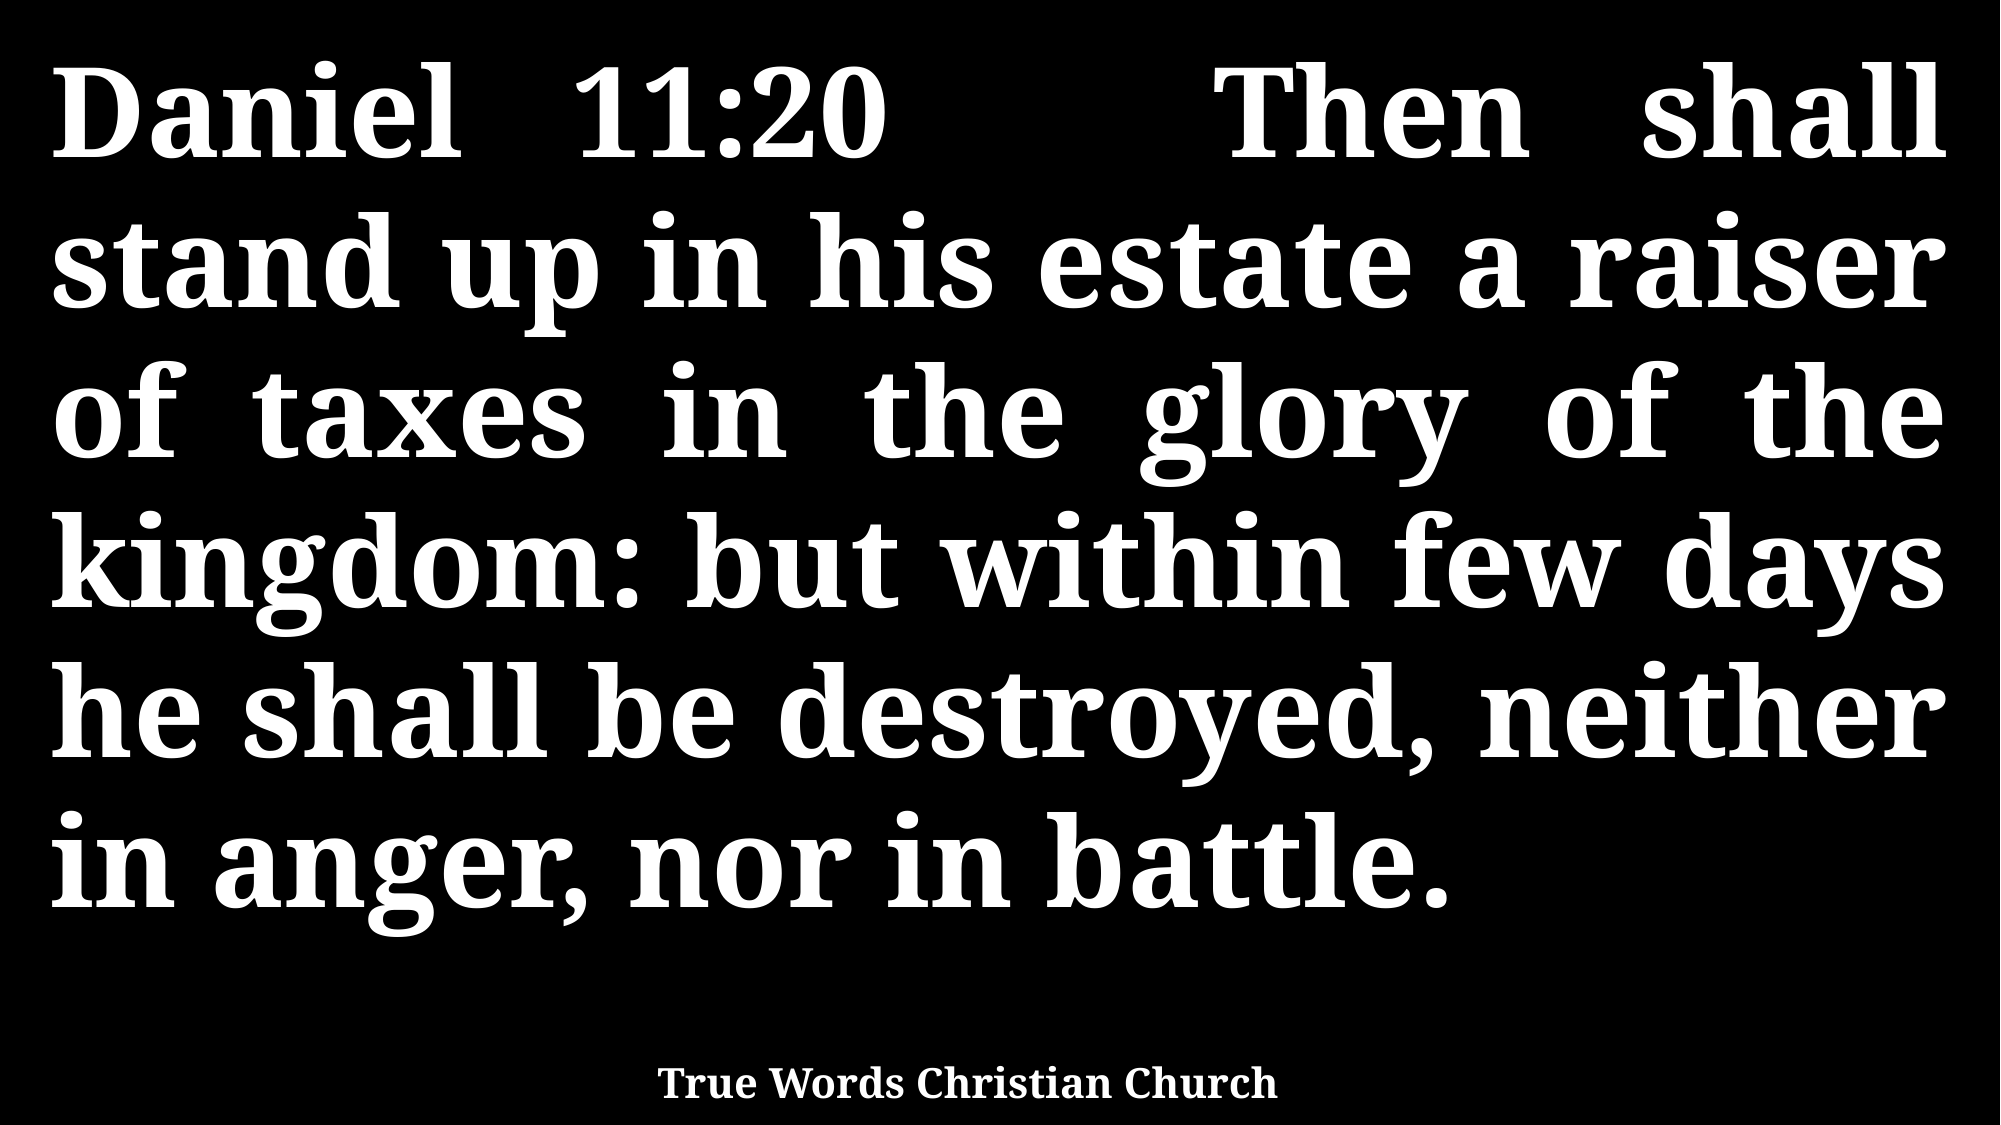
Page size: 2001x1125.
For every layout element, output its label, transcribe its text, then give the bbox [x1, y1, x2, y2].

text_box True Words Christian Church [642, 1049, 1294, 1114]
text_box Daniel 11:20 Then shall stand up in his estate a raiser of taxes in the glory of the kingdom: but within few days he shall be destroyed, neither in anger, nor in battle. [35, 25, 1965, 941]
